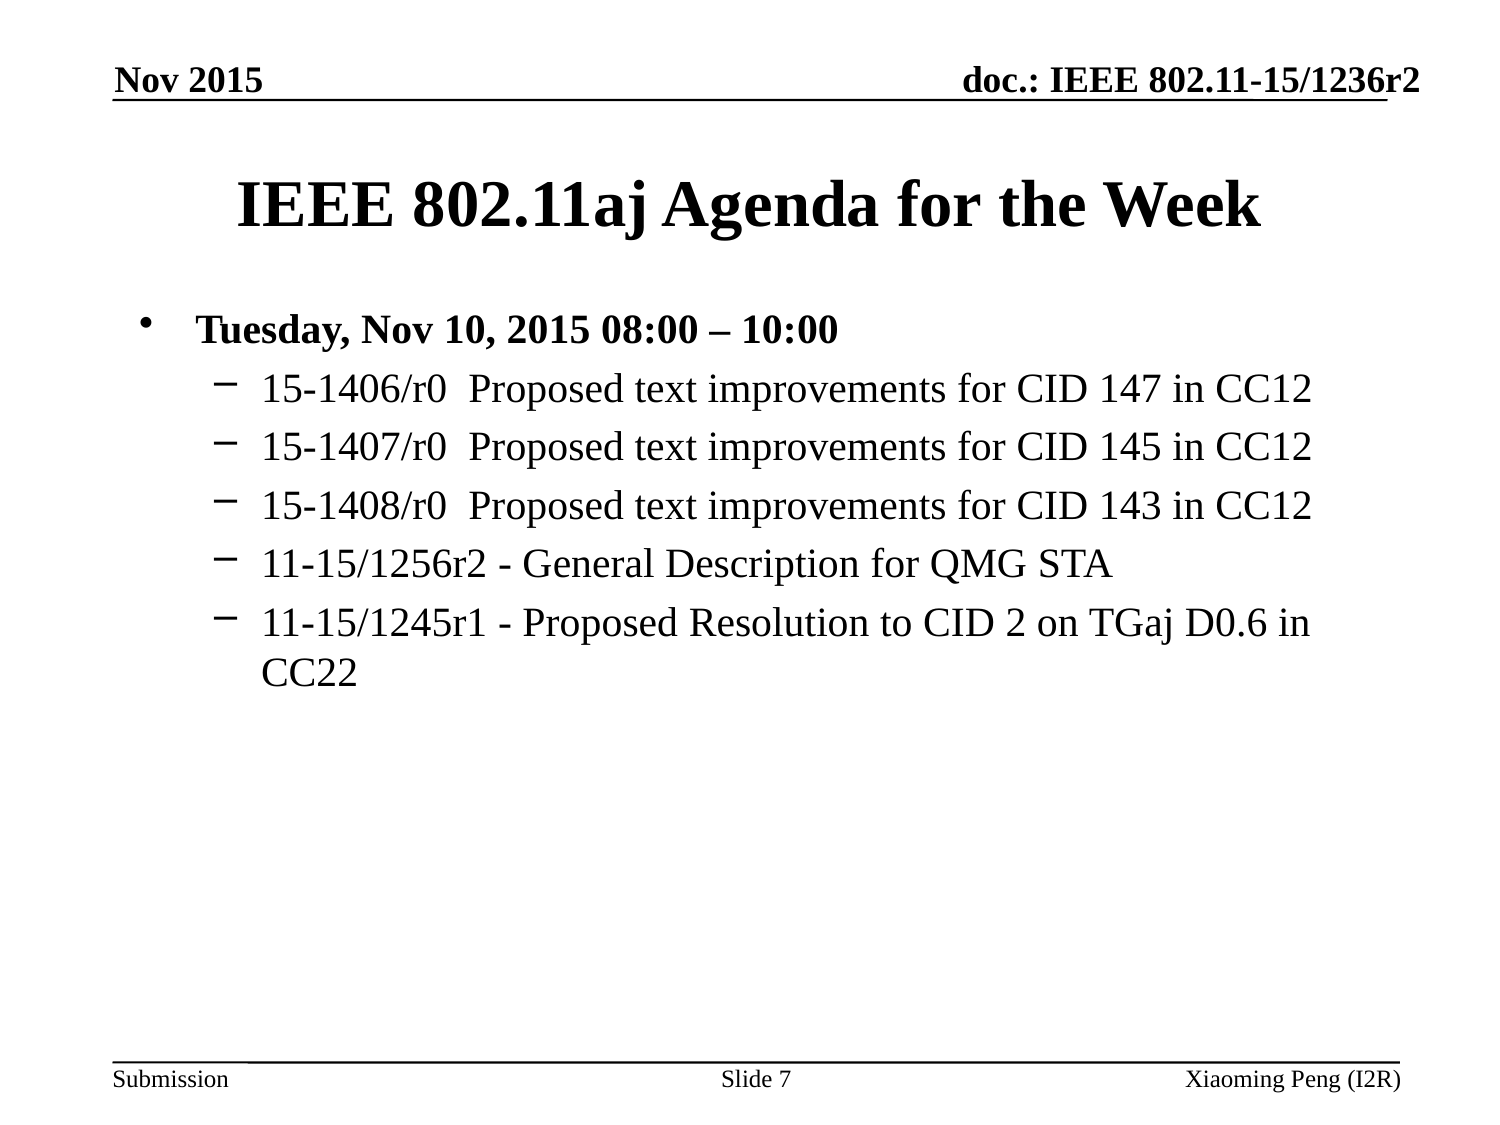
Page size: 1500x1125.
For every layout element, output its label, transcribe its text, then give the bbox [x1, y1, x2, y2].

footer Xiaoming Peng (I2R) [773, 1061, 1402, 1124]
title IEEE 802.11aj Agenda for the Week [112, 112, 1388, 288]
list Tuesday, Nov 10, 2015 08:00 – 10:00 15-1406/r0 Proposed text improvements for CID 147 in CC12 15-1407/r0 Proposed text improvements for CID 145 in CC12 15-1408/r0 Proposed text improvements for CID 143 in CC12 11-15/1256r2 - General Description for QMG STA 11-15/1245r1 - Proposed Resolution to CID 2 on TGaj D0.6 in CC22 [123, 299, 1400, 1050]
slide_number Slide 7 [712, 1061, 773, 1093]
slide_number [114, 54, 270, 101]
